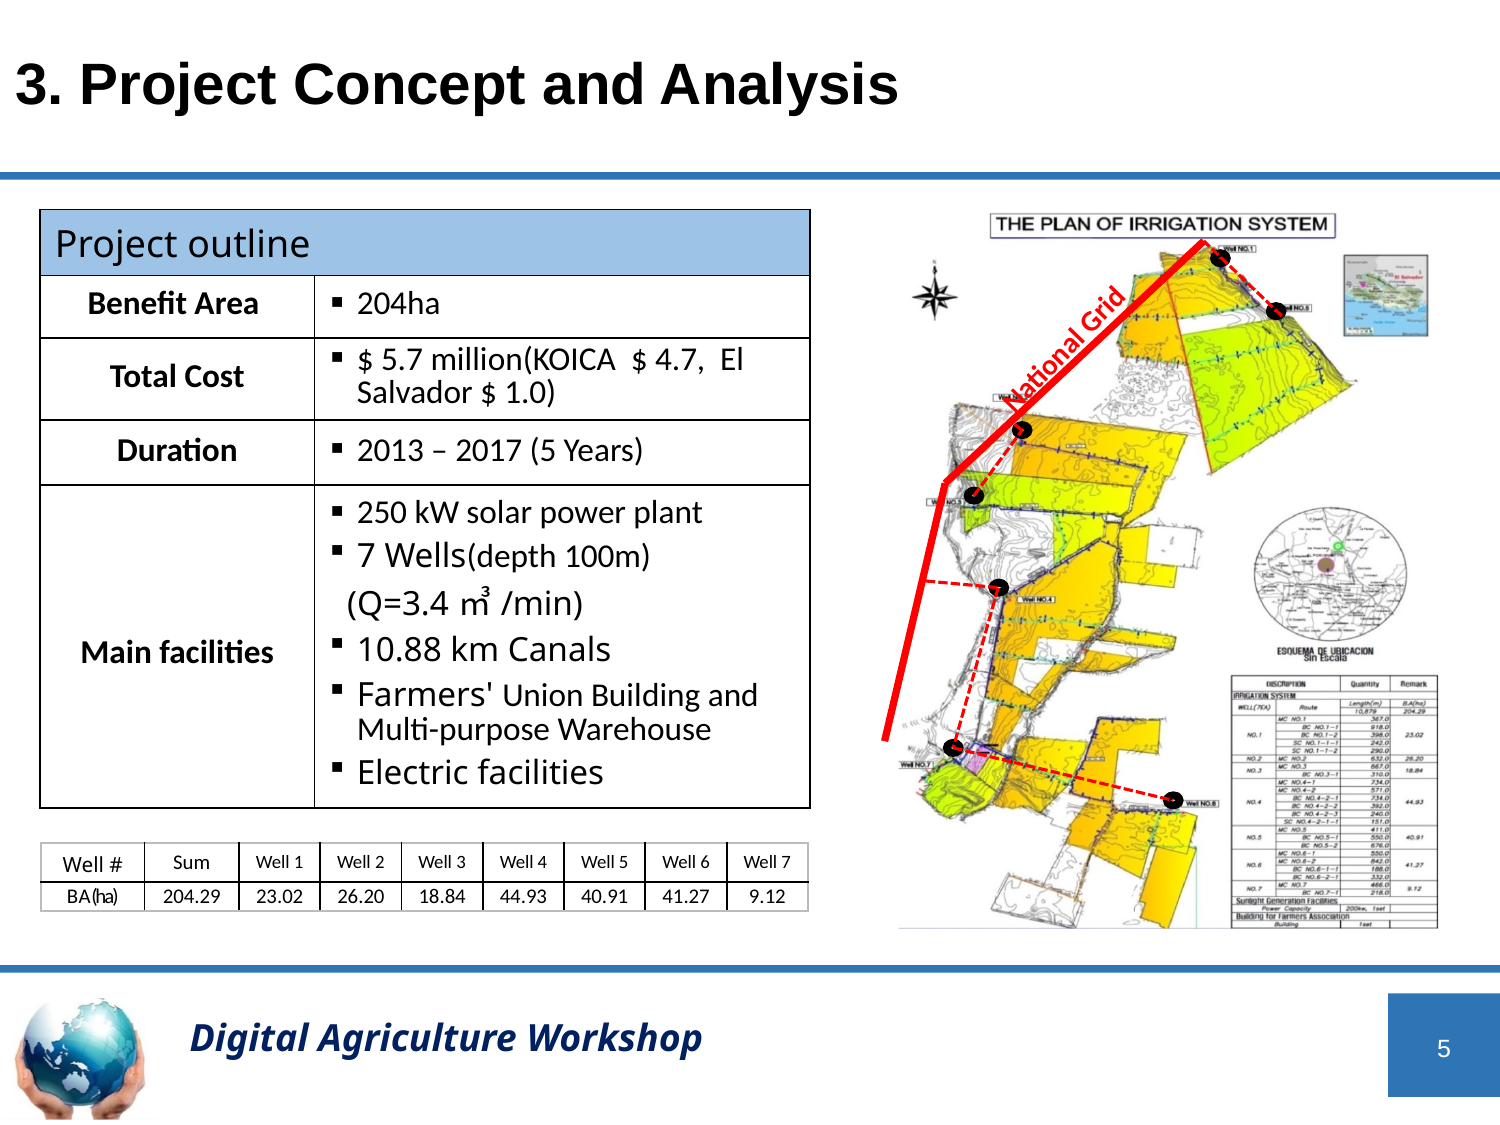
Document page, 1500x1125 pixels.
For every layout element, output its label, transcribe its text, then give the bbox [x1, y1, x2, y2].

table_cell 204ha [315, 276, 809, 337]
table_cell Total Cost [41, 339, 314, 419]
table_header Well 2 [321, 844, 401, 881]
table_cell 250 kW solar power plant 7 Wells(depth 100m) (Q=3.4㎥/min) 10.88 km Canals Farmers' Union Building and Multi-purpose Warehouse Electric facilities [315, 486, 809, 807]
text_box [884, 212, 1439, 929]
table_header Well 6 [646, 844, 726, 881]
table_cell 204.29 [145, 883, 238, 910]
table_header Well # [42, 844, 144, 881]
table_cell 40.91 [565, 883, 644, 910]
table_header Sum [145, 844, 238, 881]
table_cell 23.02 [240, 883, 319, 910]
table_cell 9.12 [728, 883, 807, 910]
table_header Well 5 [565, 844, 644, 881]
table_cell 18.84 [402, 883, 482, 910]
table_cell Benefit Area [41, 276, 314, 337]
table_cell 44.93 [484, 883, 563, 910]
table_header Well 3 [402, 844, 482, 881]
title 3. Project Concept and Analysis [0, 6, 1294, 165]
table_header Well 4 [484, 844, 563, 881]
table_cell 41.27 [646, 883, 726, 910]
table_cell Main facilities [41, 486, 314, 807]
table_header Well 1 [240, 844, 319, 881]
table_cell 26.20 [321, 883, 401, 910]
table_header Project outline [41, 210, 809, 275]
table_cell Duration [41, 421, 314, 484]
table_header Well 7 [728, 844, 807, 881]
table_cell 2013 – 2017 (5 Years) [315, 421, 809, 484]
table_cell B A (ha) [42, 883, 144, 910]
picture [2, 979, 158, 1120]
slide_number 5 [1408, 1017, 1480, 1078]
text_box Digital Agriculture Workshop [158, 1014, 750, 1066]
table_cell $ 5.7 million(KOICA $ 4.7, El Salvador $ 1.0) [315, 339, 809, 419]
